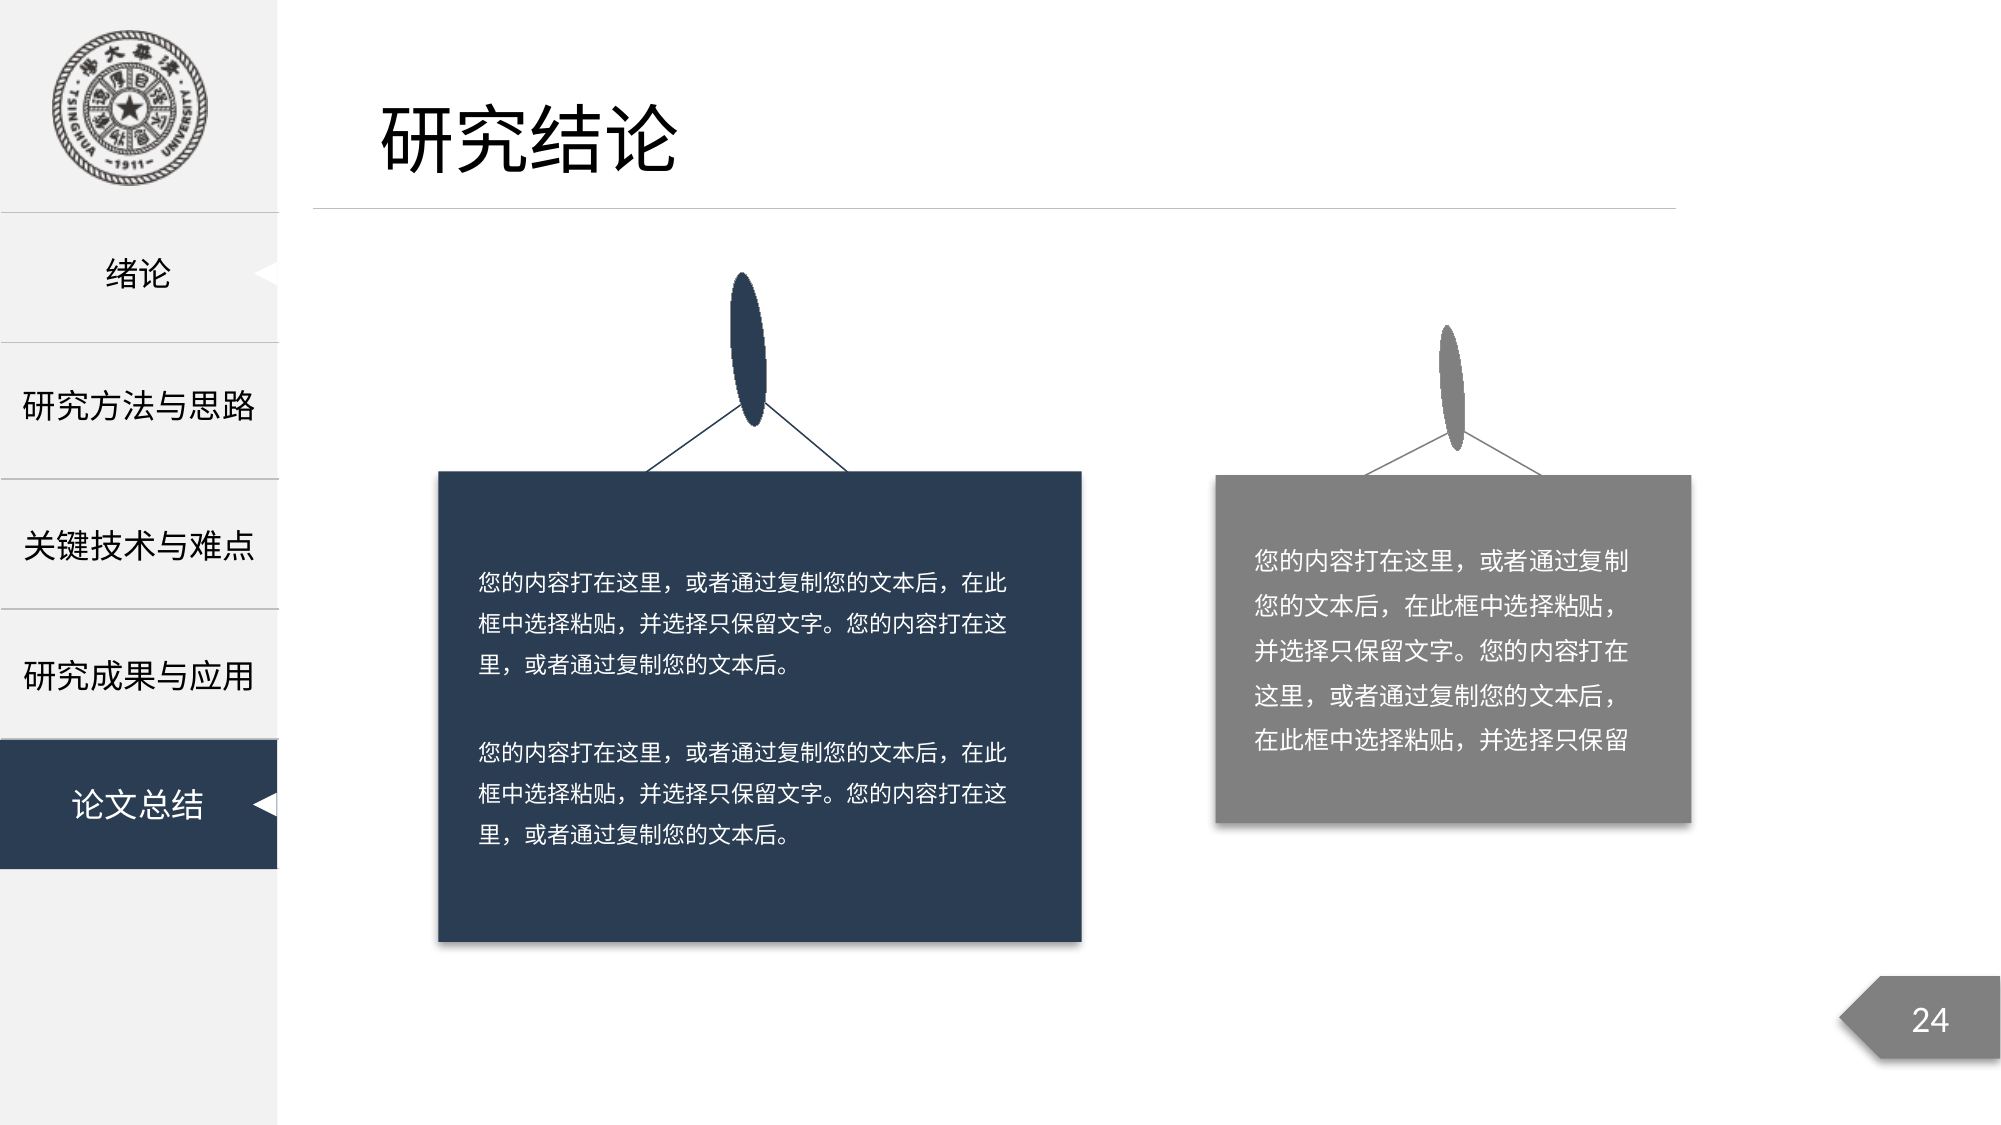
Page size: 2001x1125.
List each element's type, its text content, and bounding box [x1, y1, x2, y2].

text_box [438, 272, 1082, 942]
text_box 研究结论 [364, 85, 695, 190]
picture [52, 30, 208, 186]
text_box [1215, 324, 1692, 824]
